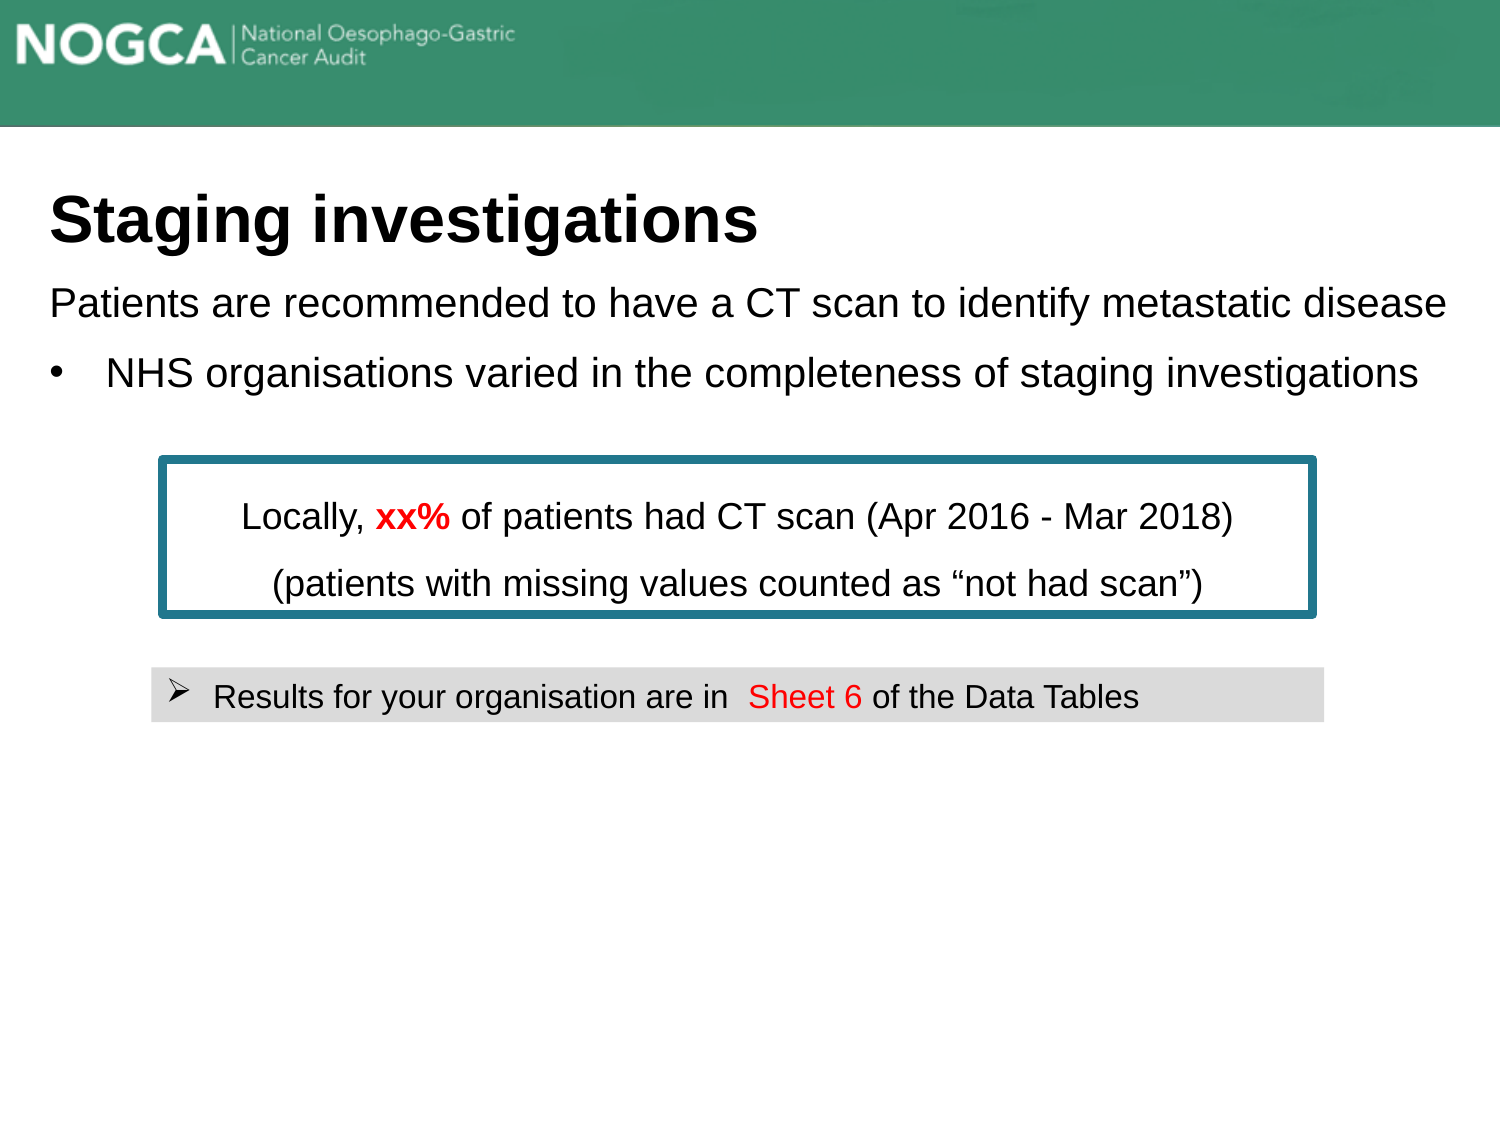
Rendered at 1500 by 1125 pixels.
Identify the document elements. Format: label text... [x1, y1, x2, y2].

picture [0, 0, 1500, 127]
text_box Staging investigations Patients are recommended to have a CT scan to identify metastatic disease NHS organisations varied in the completeness of staging investigations [34, 162, 1466, 404]
text_box Locally, xx% of patients had CT scan (Apr 2016 - Mar 2018) (patients with missing values counted as “not had scan”) [158, 455, 1317, 619]
text_box Results for your organisation are in Sheet 6 of the Data Tables [151, 667, 1325, 723]
